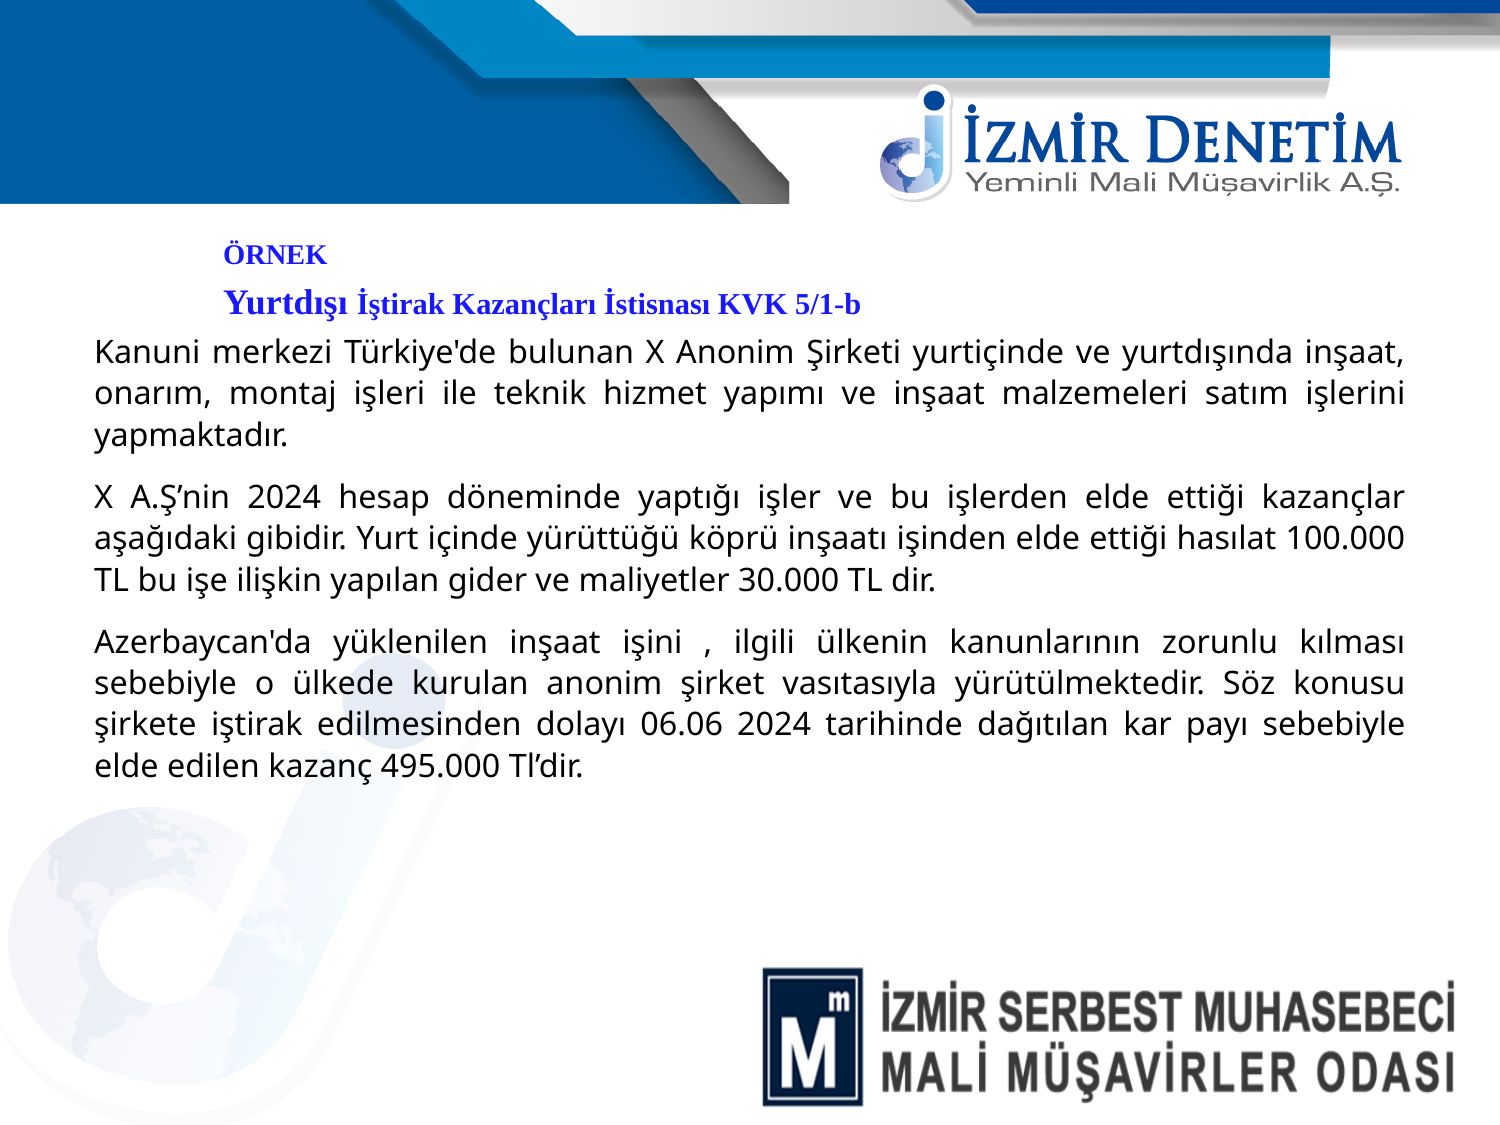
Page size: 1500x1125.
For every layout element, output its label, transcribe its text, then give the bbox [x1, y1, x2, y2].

subtitle ÖRNEK Yurtdışı İştirak Kazançları İstisnası KVK 5/1-b Kanuni merkezi Türkiye'de bulunan X Anonim Şirketi yurtiçinde ve yurtdışında inşaat, onarım, montaj işleri ile teknik hizmet yapımı ve inşaat malzemeleri satım işlerini yapmaktadır. X A.Ş’nin 2024 hesap döneminde yaptığı işler ve bu işlerden elde ettiği kazançlar aşağıdaki gibidir. Yurt içinde yürüttüğü köprü inşaatı işinden elde ettiği hasılat 100.000 TL bu işe ilişkin yapılan gider ve maliyetler 30.000 TL dir. Azerbaycan'da yüklenilen inşaat işini , ilgili ülkenin kanunlarının zorunlu kılması sebebiyle o ülkede kurulan anonim şirket vasıtasıyla yürütülmektedir. Söz konusu şirkete iştirak edilmesinden dolayı 06.06 2024 tarihinde dağıtılan kar payı sebebiyle elde edilen kazanç 495.000 Tl’dir. [79, 221, 1421, 950]
picture [0, 0, 1500, 1125]
